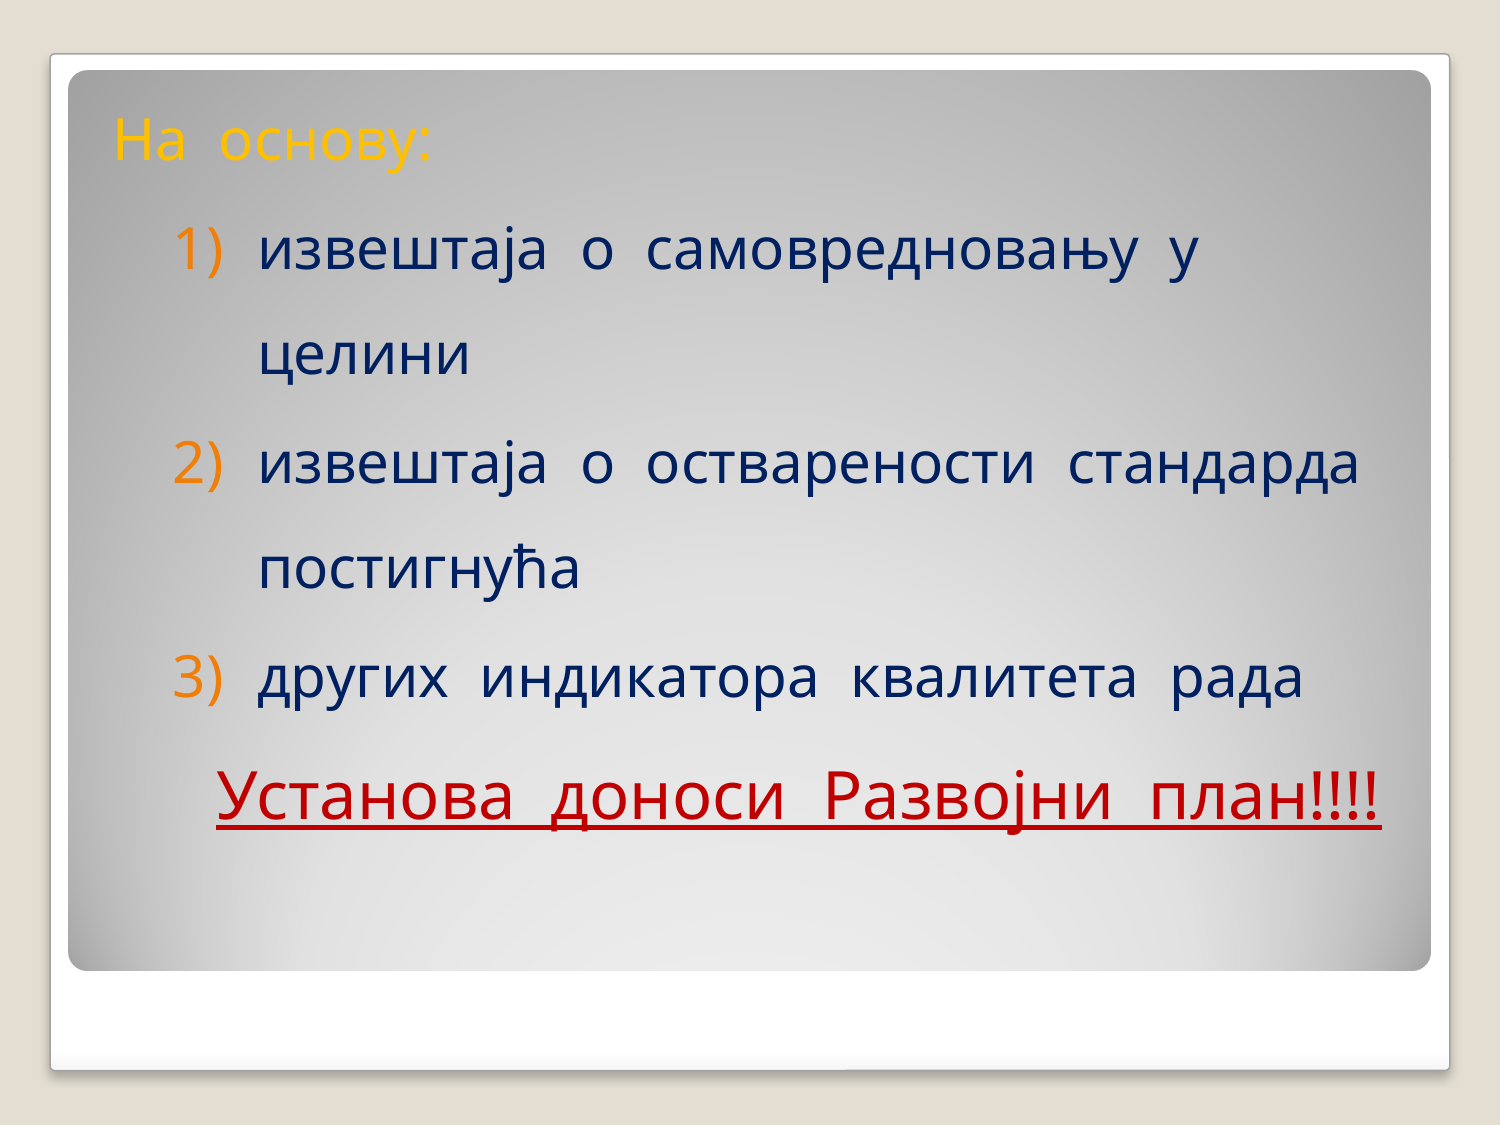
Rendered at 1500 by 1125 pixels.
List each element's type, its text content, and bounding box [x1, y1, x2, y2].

list На основу: извештаја о самовредновању у целини извештаја о остварености стандарда постигнућа других индикатора квалитета рада Установа доноси Развојни план!!!! [82, 86, 1426, 953]
picture [67, 69, 1432, 972]
